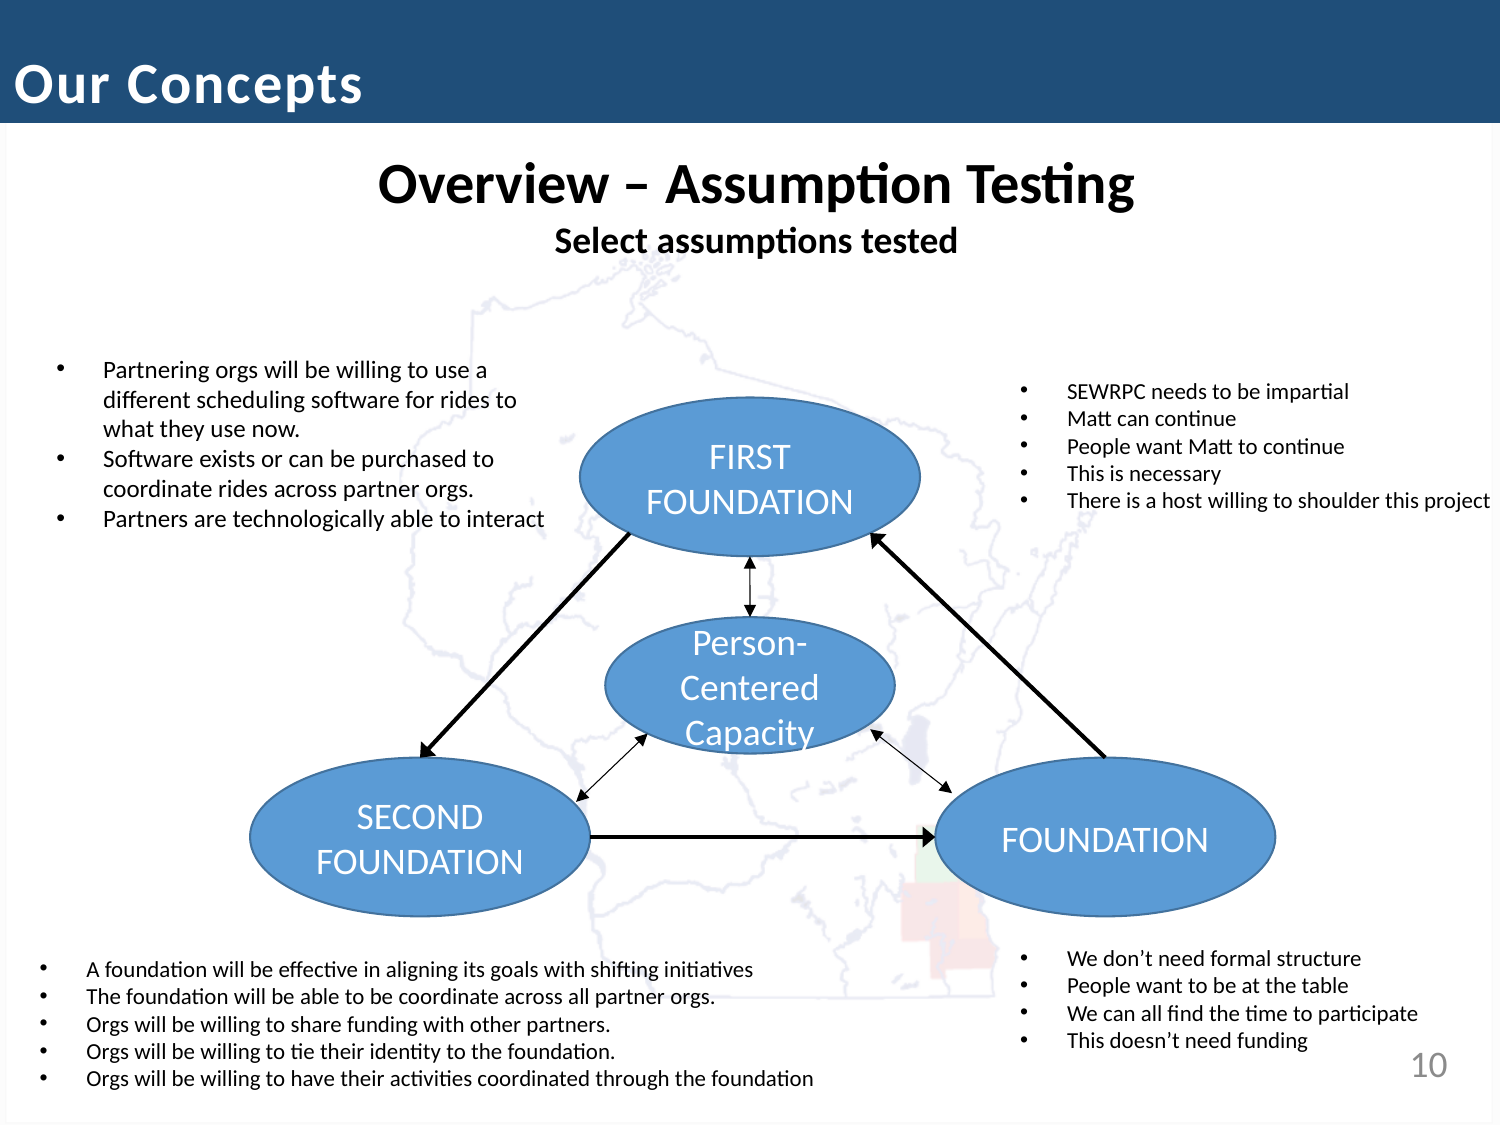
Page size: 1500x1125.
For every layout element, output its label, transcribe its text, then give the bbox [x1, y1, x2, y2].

text_box Partnering orgs will be willing to use a different scheduling software for rides to what they use now. Software exists or can be purchased to coordinate rides across partner orgs. Partners are technologically able to interact [41, 345, 580, 541]
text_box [870, 729, 953, 794]
text_box FIRST FOUNDATION [580, 396, 922, 558]
text_box SEWRPC needs to be impartial Matt can continue People want Matt to continue This is necessary There is a host willing to shoulder this project [1005, 368, 1500, 521]
text_box A foundation will be effective in aligning its goals with shifting initiatives The foundation will be able to be coordinate across all partner orgs. Orgs will be willing to share funding with other partners. Orgs will be willing to tie their identity to the foundation. Orgs will be willing to have their activities coordinated through the foundation [24, 946, 970, 1099]
text_box We don’t need formal structure People want to be at the table We can all find the time to participate This doesn’t need funding [1005, 936, 1489, 1061]
slide_number 10 [1125, 1061, 1463, 1093]
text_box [870, 532, 1106, 758]
text_box Overview – Assumption Testing Select assumptions tested [0, 138, 1500, 268]
text_box FOUNDATION [934, 756, 1277, 918]
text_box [420, 532, 630, 758]
text_box Our Concepts [0, 0, 1500, 124]
text_box SECOND FOUNDATION [249, 756, 592, 918]
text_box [576, 733, 648, 802]
text_box Person-Centered Capacity [630, 616, 870, 755]
